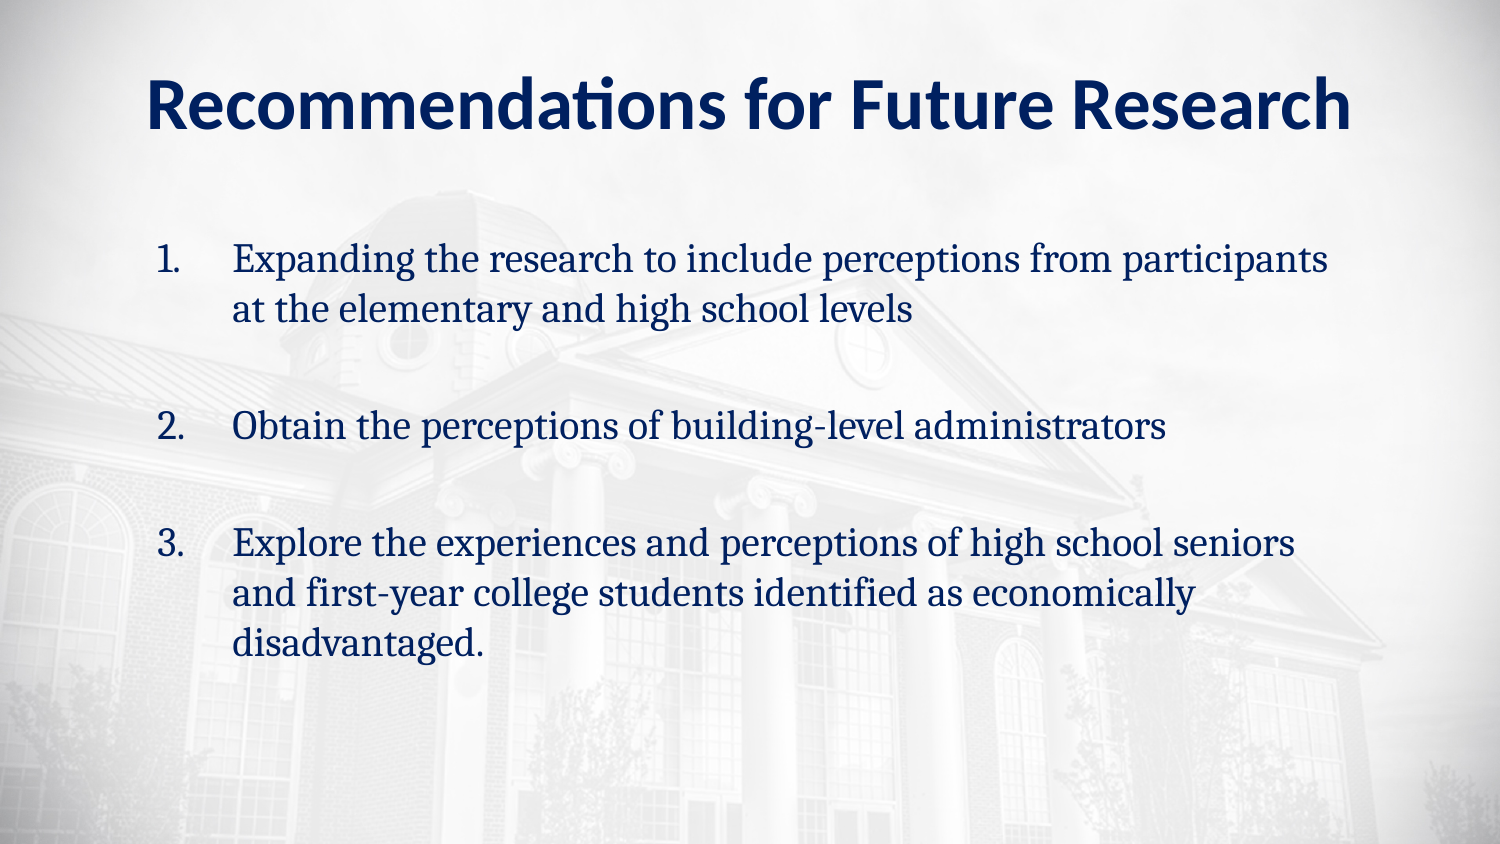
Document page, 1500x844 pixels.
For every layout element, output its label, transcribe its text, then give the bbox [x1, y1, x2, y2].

picture [0, 0, 1500, 844]
list Expanding the research to include perceptions from participants at the elementary and high school levels Obtain the perceptions of building-level administrators Explore the experiences and perceptions of high school seniors and first-year college students identified as economically disadvantaged. [142, 223, 1344, 699]
title Recommendations for Future Research [117, 28, 1383, 170]
